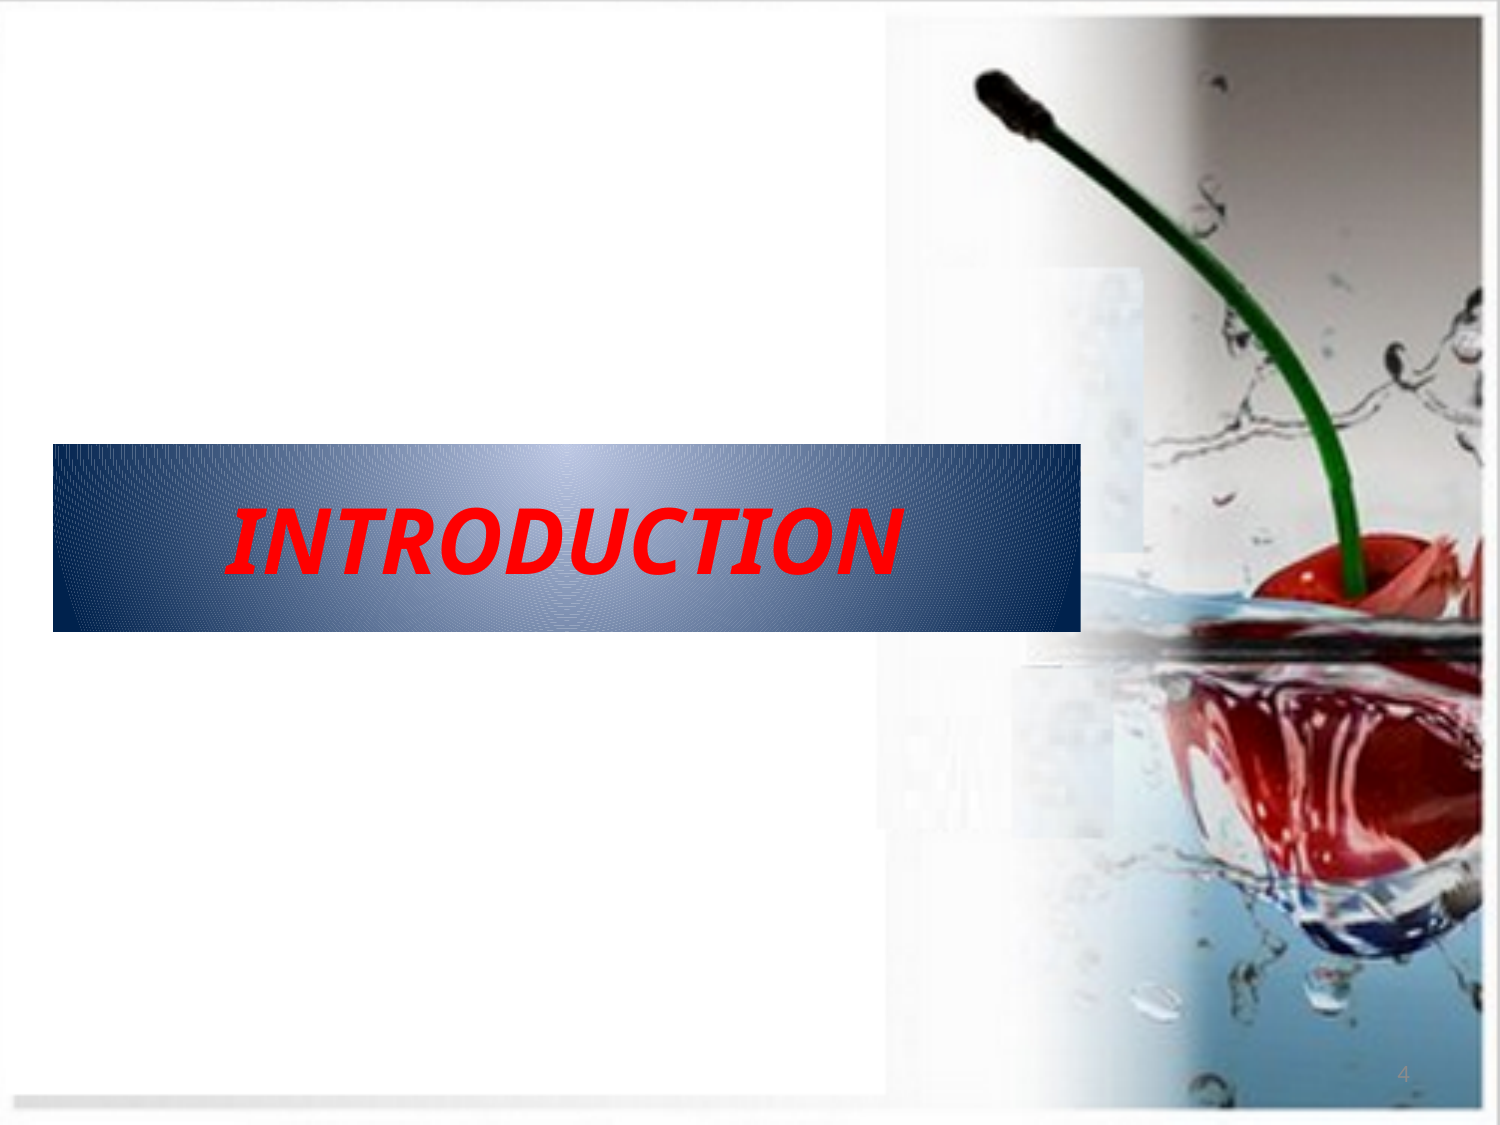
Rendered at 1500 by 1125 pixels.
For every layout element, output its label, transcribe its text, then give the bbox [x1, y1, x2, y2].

picture [0, 0, 1500, 1125]
title INTRODUCTION [53, 444, 1081, 632]
slide_number 4 [1074, 1042, 1425, 1103]
